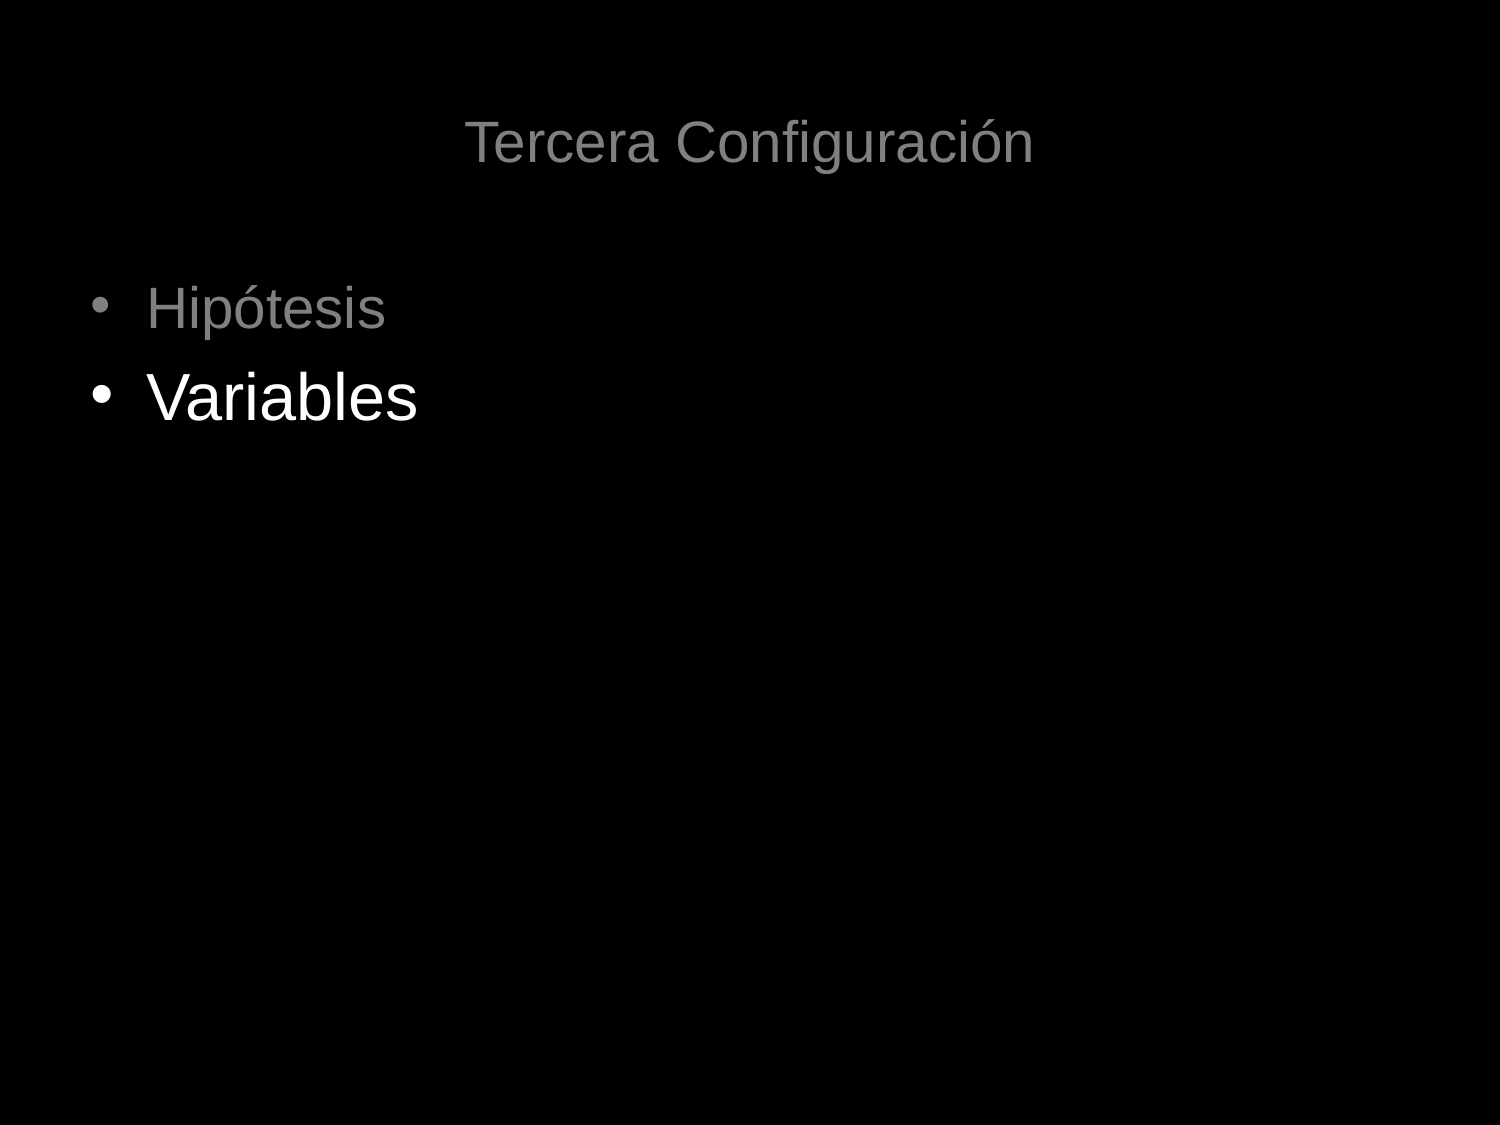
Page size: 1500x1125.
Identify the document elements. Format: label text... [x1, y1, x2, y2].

list Hipótesis Variables [75, 262, 1425, 1005]
title Tercera Configuración [75, 45, 1425, 233]
